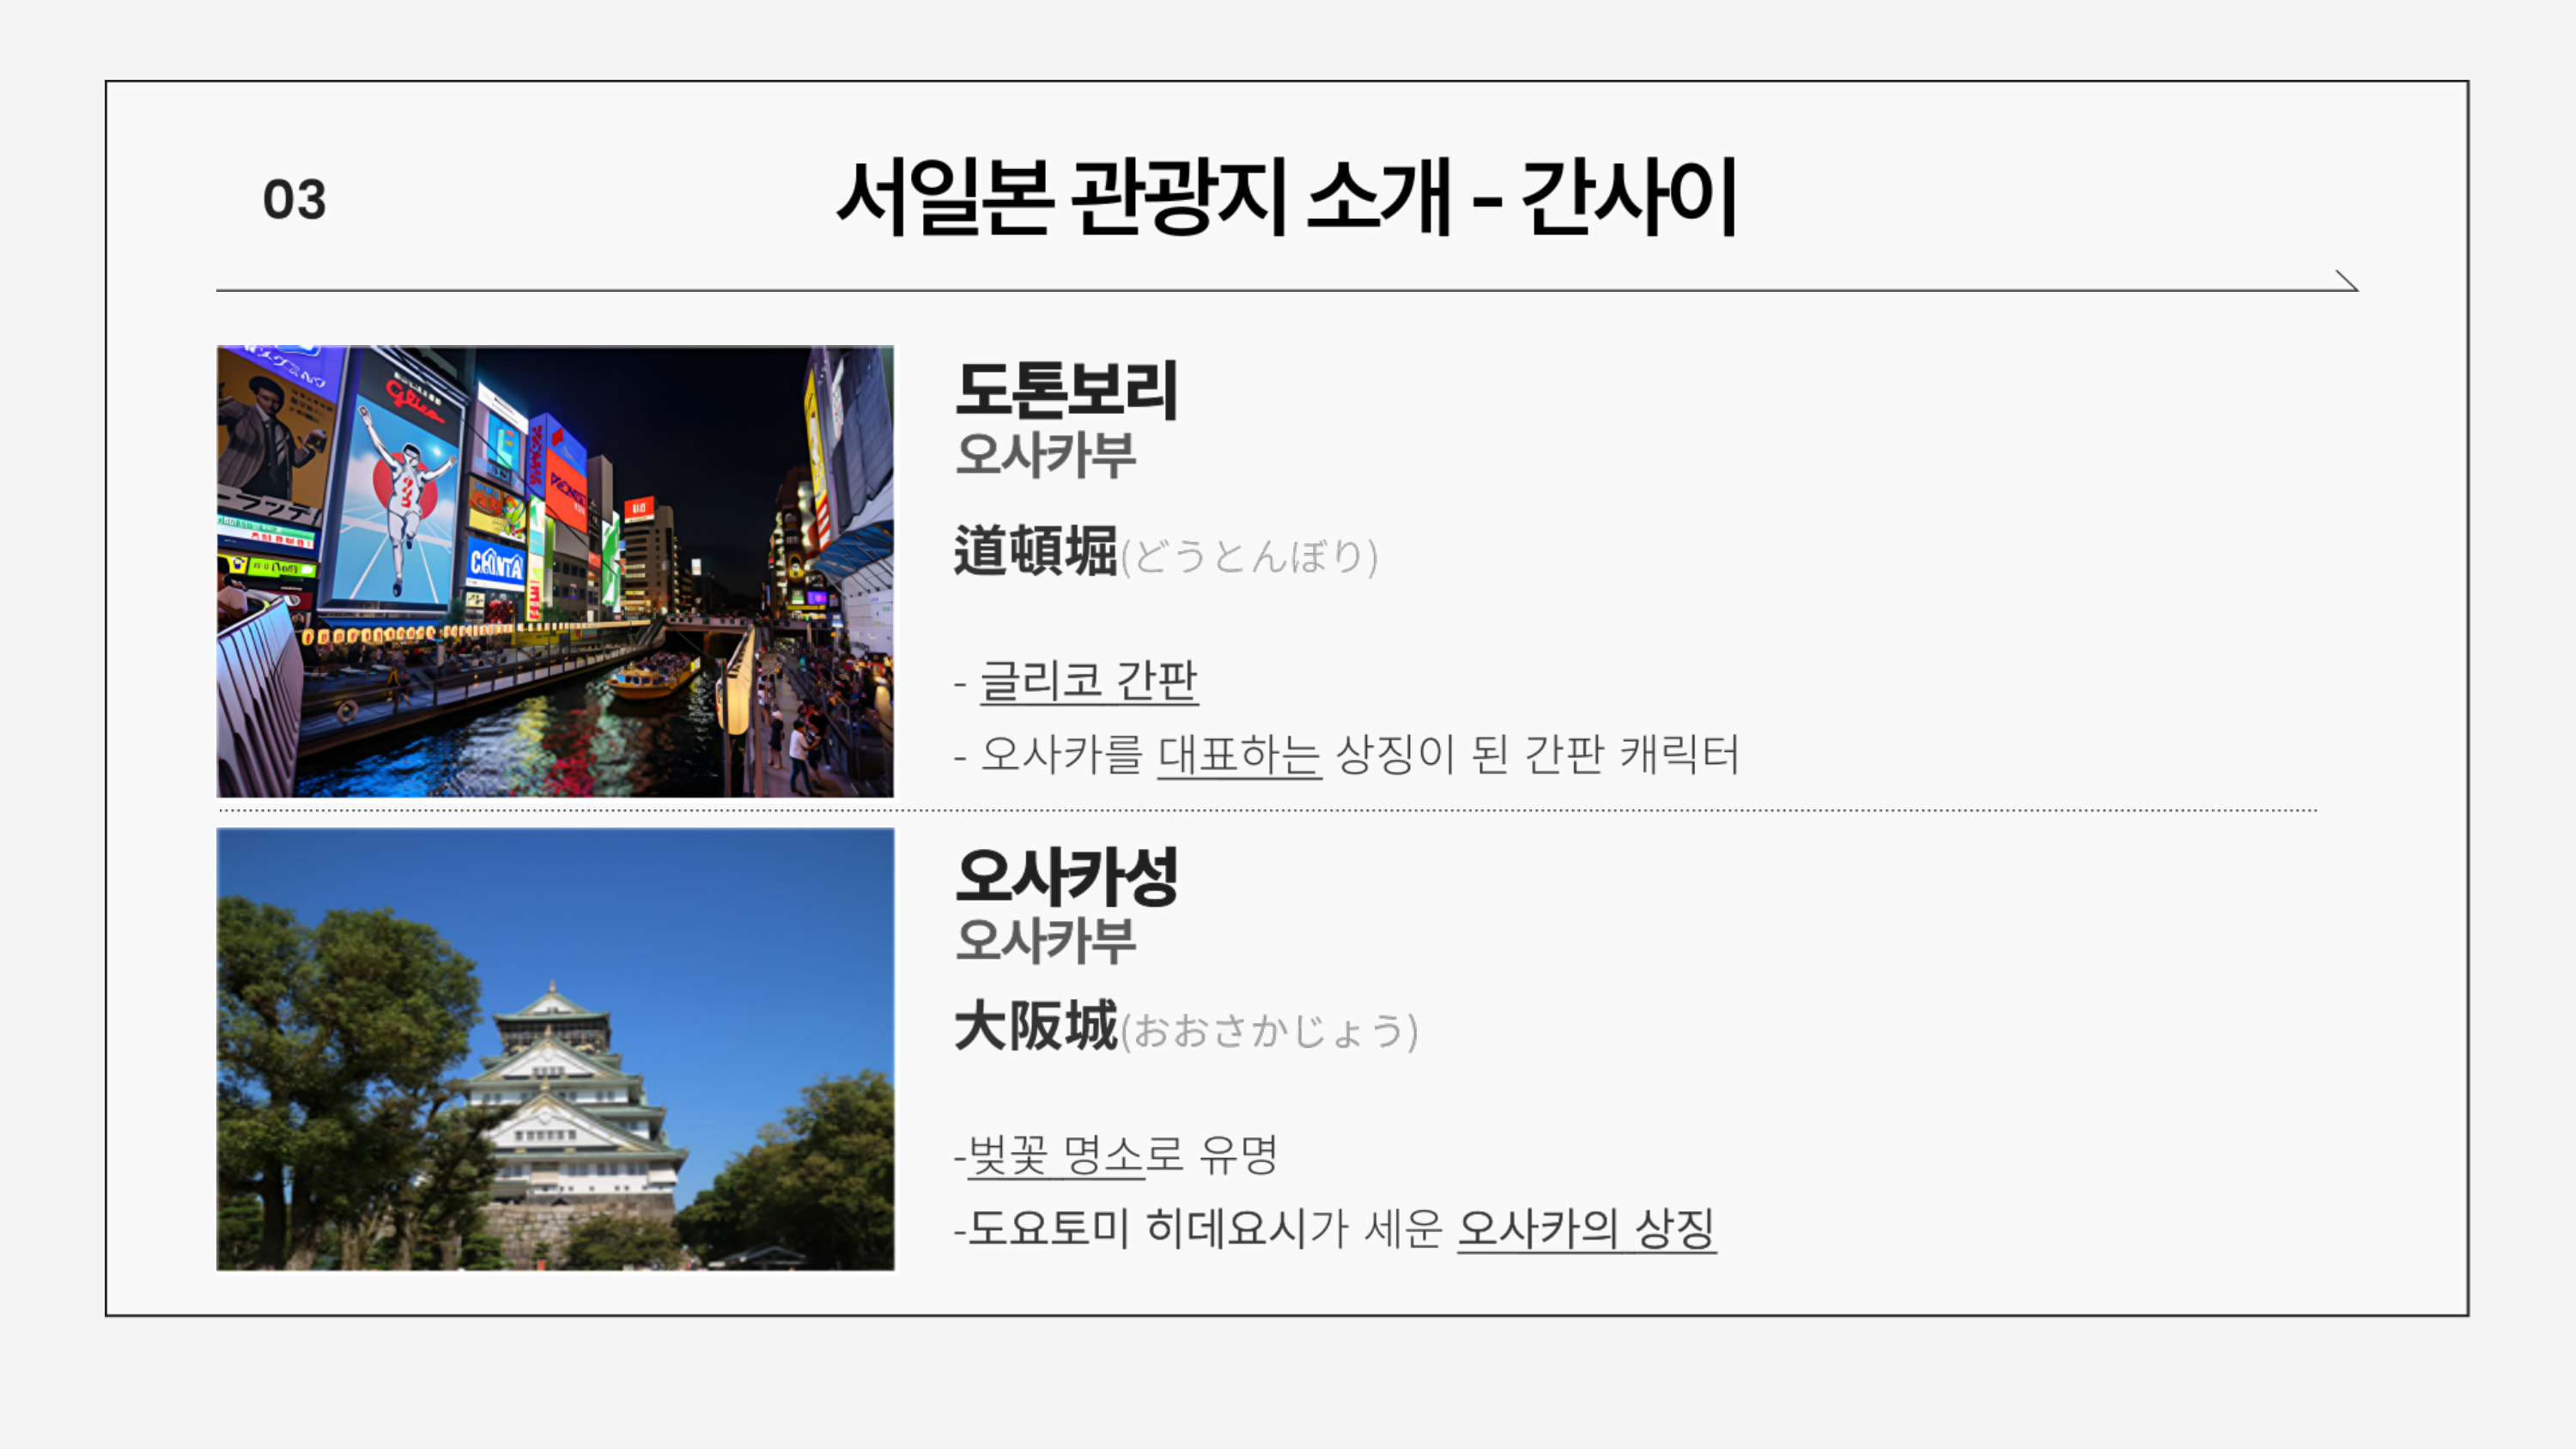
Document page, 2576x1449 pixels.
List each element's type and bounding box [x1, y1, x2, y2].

text_box [216, 306, 1793, 912]
picture [105, 80, 2471, 1319]
text_box [216, 793, 1768, 1386]
